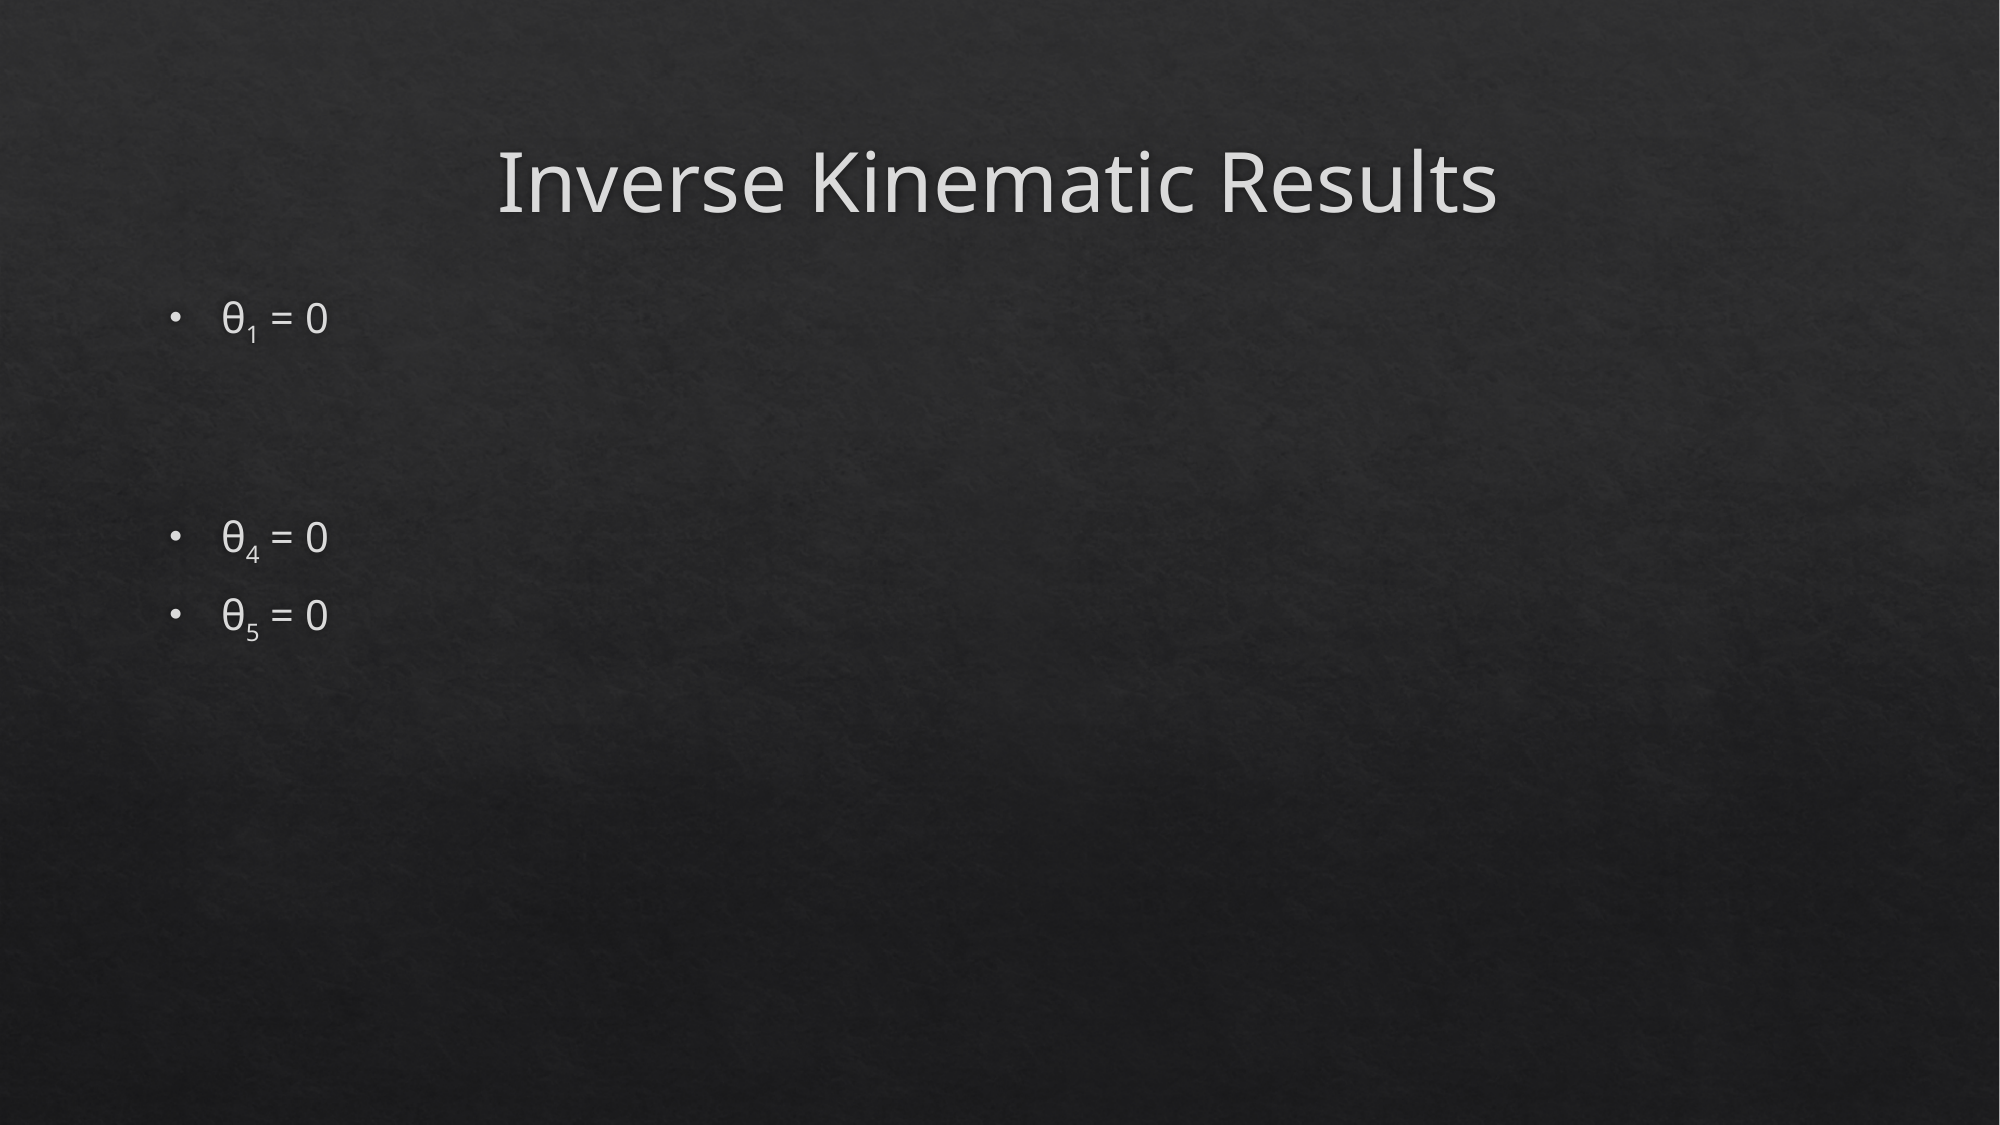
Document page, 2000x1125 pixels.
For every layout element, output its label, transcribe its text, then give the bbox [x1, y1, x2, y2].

title Inverse Kinematic Results [149, 99, 1848, 260]
